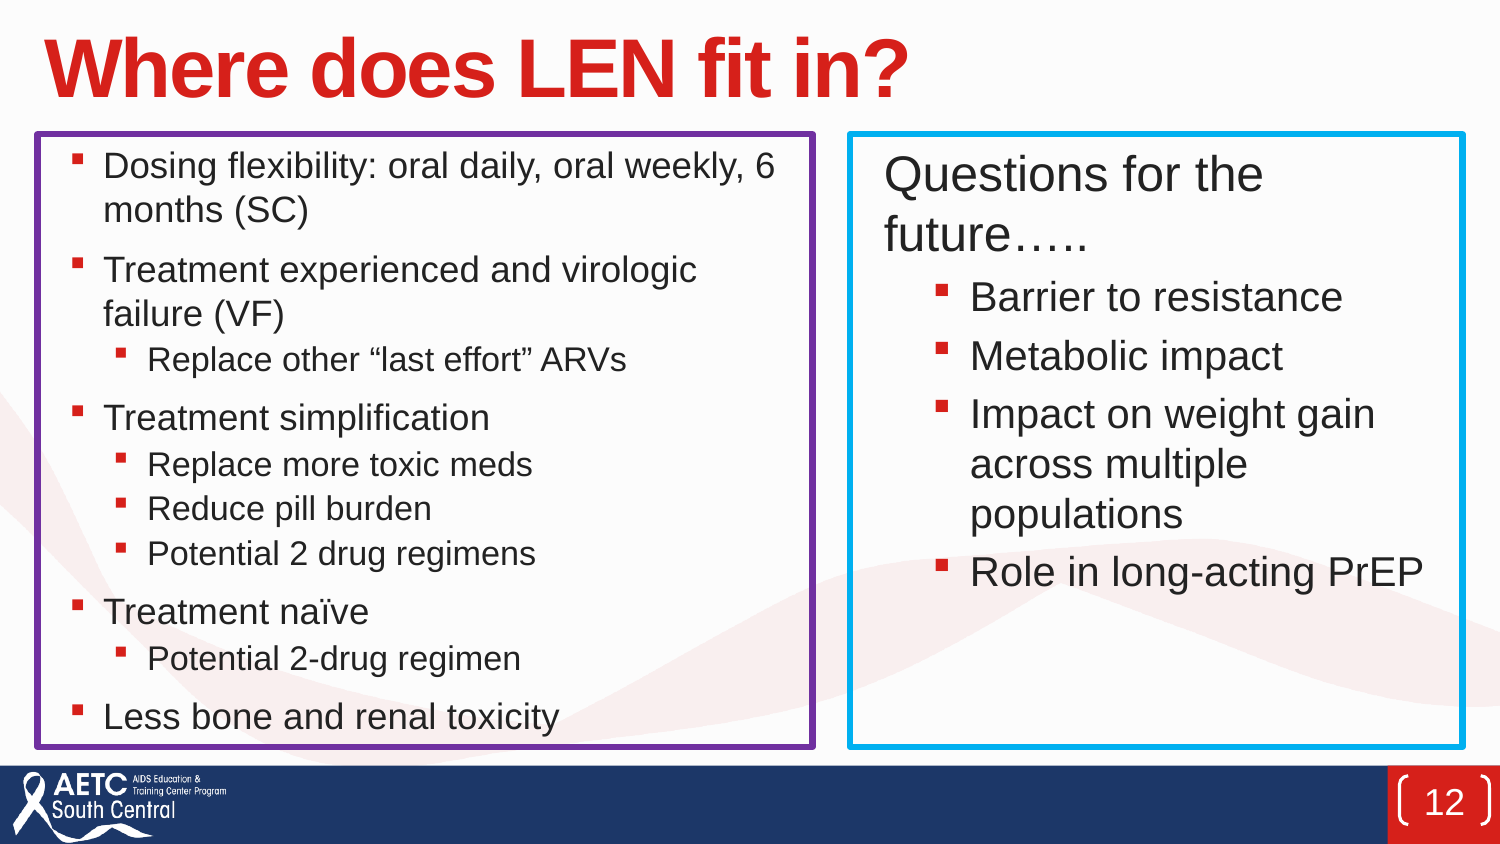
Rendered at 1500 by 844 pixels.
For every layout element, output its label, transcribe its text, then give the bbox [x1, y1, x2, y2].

list Dosing flexibility: oral daily, oral weekly, 6 months (SC) Treatment experienced and virologic failure (VF) Replace other “last effort” ARVs Treatment simplification Replace more toxic meds Reduce pill burden Potential 2 drug regimens Treatment naïve Potential 2-drug regimen Less bone and renal toxicity [37, 134, 813, 747]
picture [12, 770, 227, 844]
title Where does LEN fit in? [29, 19, 1394, 110]
list Questions for the future….. Barrier to resistance Metabolic impact Impact on weight gain across multiple populations Role in long-acting PrEP [849, 134, 1463, 747]
slide_number 12 [1397, 774, 1492, 827]
